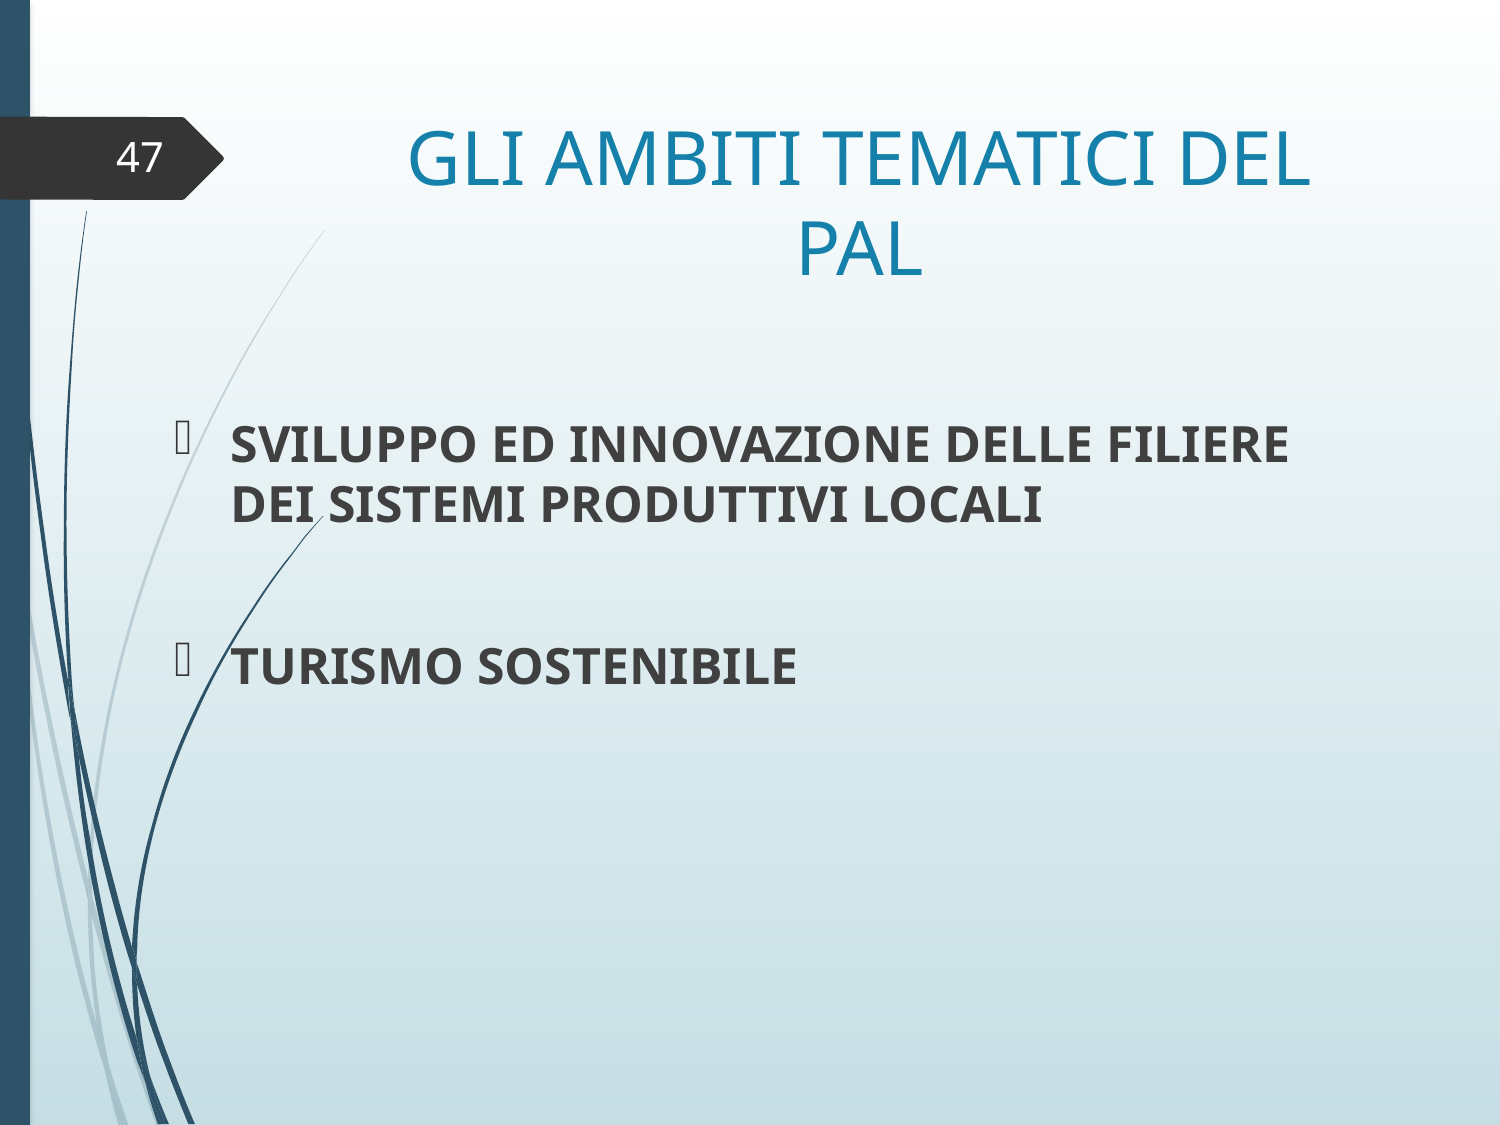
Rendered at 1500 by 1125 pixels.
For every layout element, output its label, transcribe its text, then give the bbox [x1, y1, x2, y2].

slide_number 47 [83, 129, 180, 190]
title GLI AMBITI TEMATICI DEL PAL [319, 102, 1400, 243]
list SVILUPPO ED INNOVAZIONE DELLE FILIERE DEI SISTEMI PRODUTTIVI LOCALI TURISMO SOSTENIBILE [159, 243, 1400, 1083]
